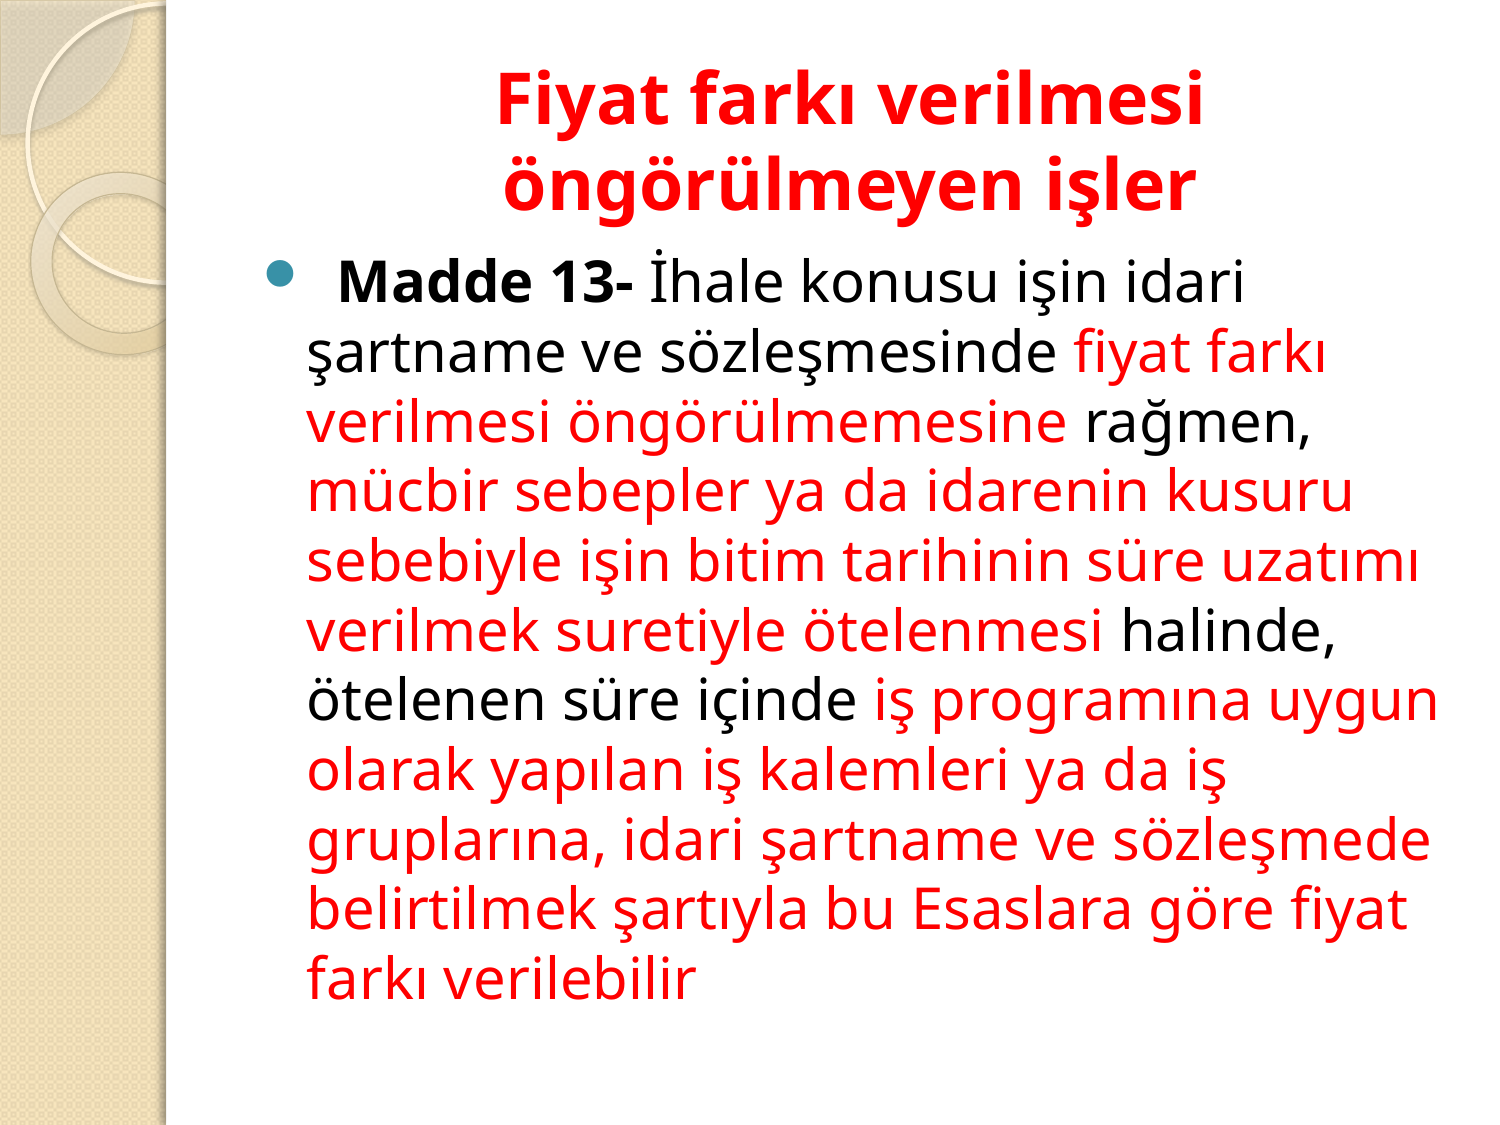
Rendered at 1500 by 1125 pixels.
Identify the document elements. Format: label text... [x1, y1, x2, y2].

title Fiyat farkı verilmesi öngörülmeyen işler [235, 45, 1466, 233]
list Madde 13- İhale konusu işin idari şartname ve sözleşmesinde fiyat farkı verilmesi öngörülmemesine rağmen, mücbir sebepler ya da idarenin kusuru sebebiyle işin bitim tarihinin süre uzatımı verilmek suretiyle ötelenmesi halinde, ötelenen süre içinde iş programına uygun olarak yapılan iş kalemleri ya da iş gruplarına, idari şartname ve sözleşmede belirtilmek şartıyla bu Esaslara göre fiyat farkı verilebilir [235, 237, 1466, 1025]
